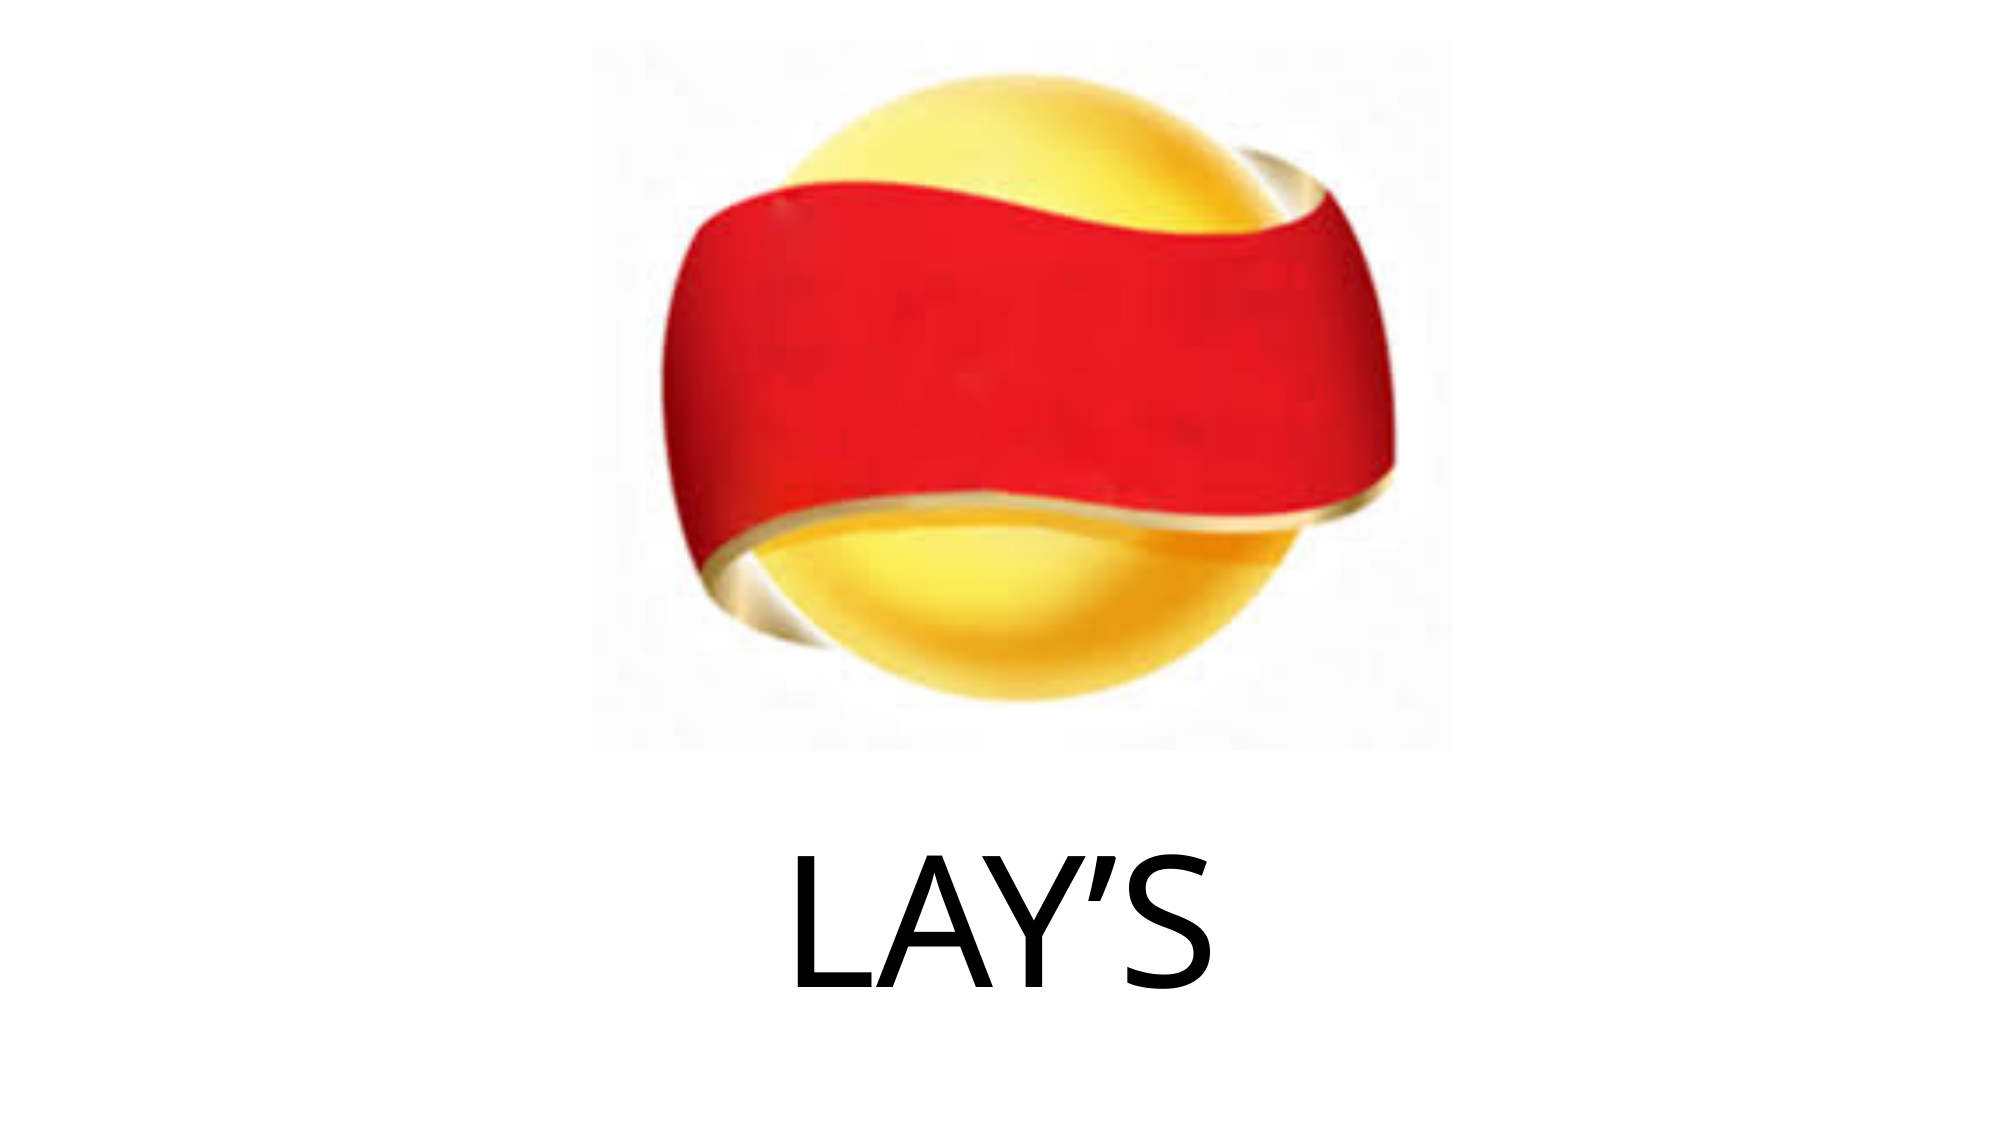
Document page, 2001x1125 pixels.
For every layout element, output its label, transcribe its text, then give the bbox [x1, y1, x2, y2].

text_box LAY’S [0, 797, 2000, 1032]
picture [592, 40, 1452, 751]
